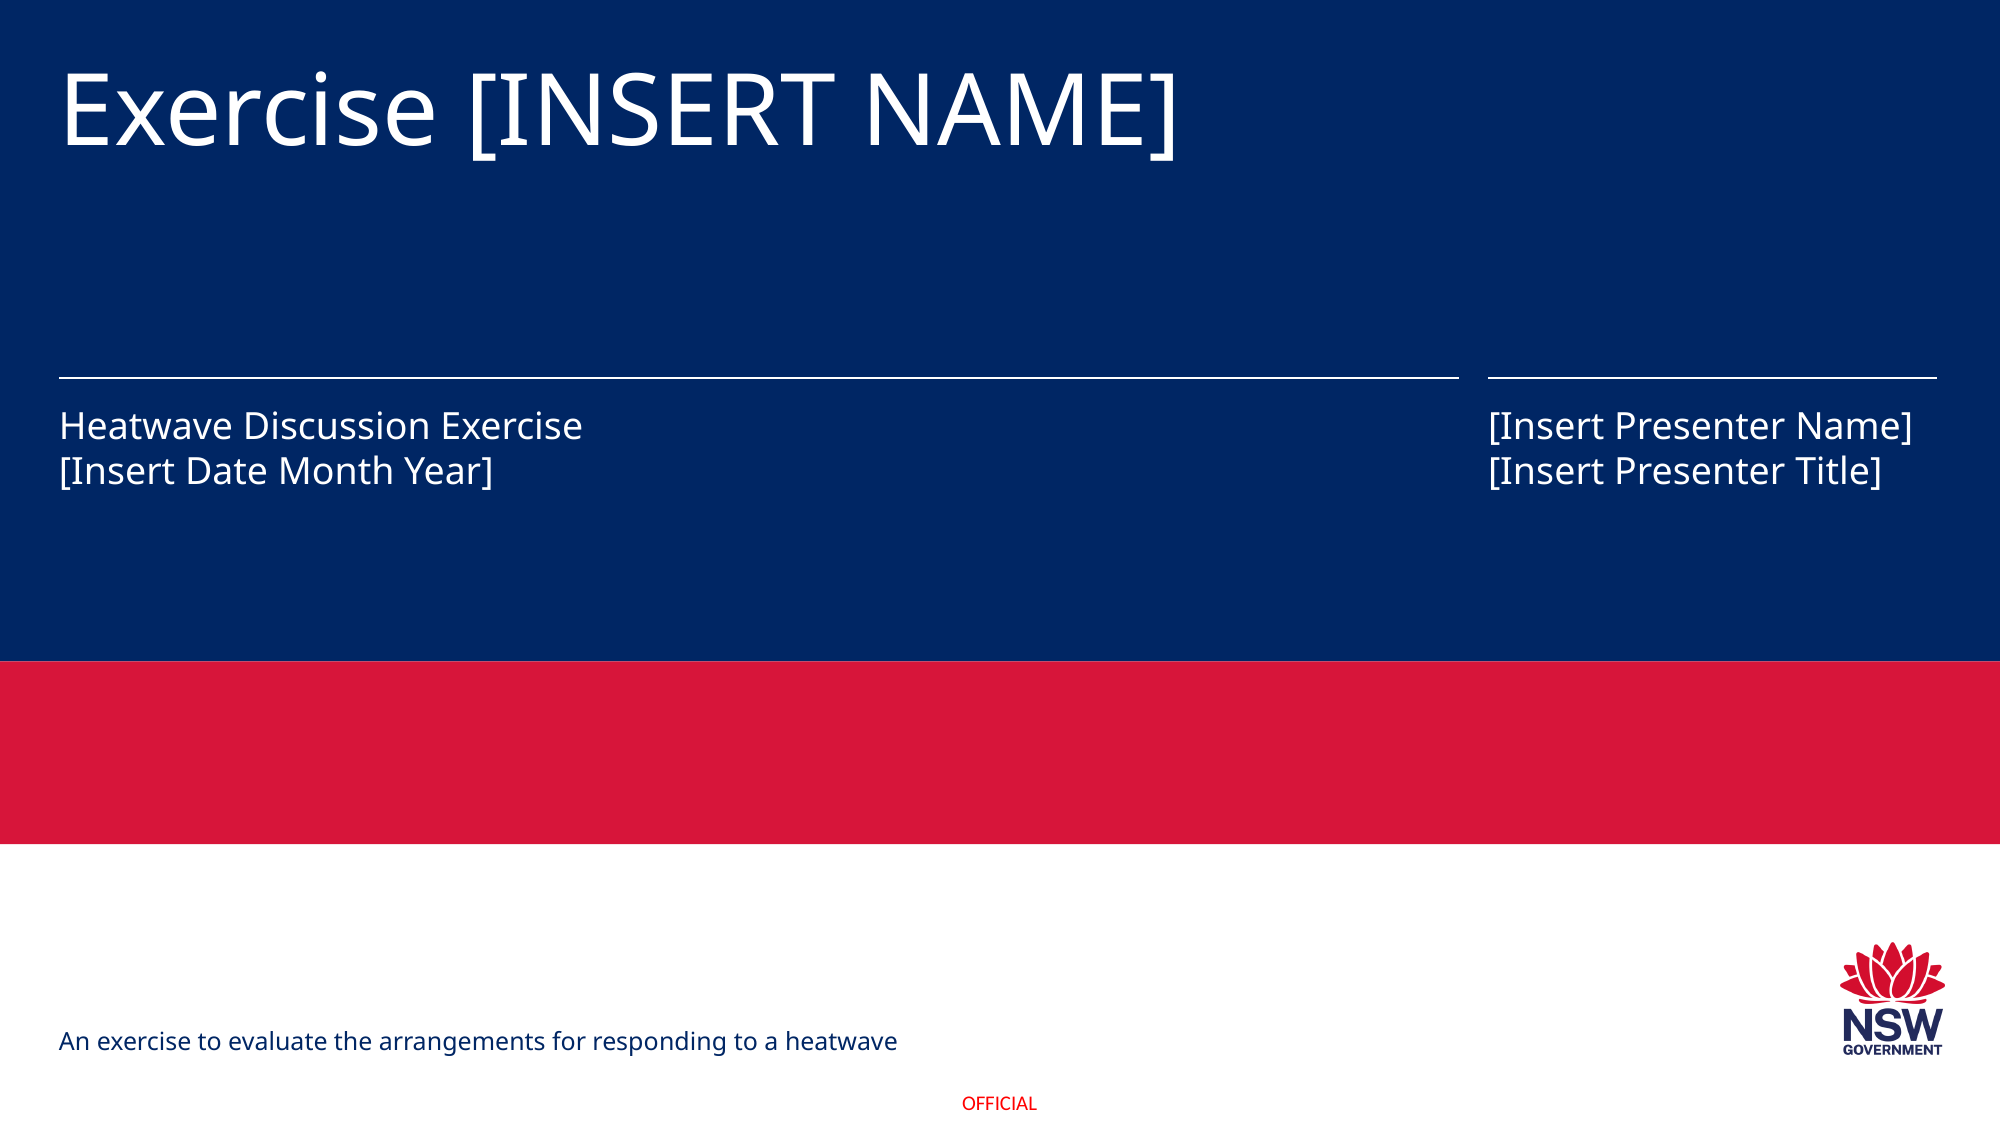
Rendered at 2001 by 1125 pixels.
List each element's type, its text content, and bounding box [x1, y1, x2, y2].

picture [1840, 942, 1945, 1055]
title Exercise [INSERT NAME] [59, 59, 1937, 281]
list An exercise to evaluate the arrangements for responding to a heatwave [59, 942, 1459, 1055]
list [Insert Presenter Name] [Insert Presenter Title] [1488, 401, 1937, 532]
list Heatwave Discussion Exercise [Insert Date Month Year] [59, 401, 1459, 532]
